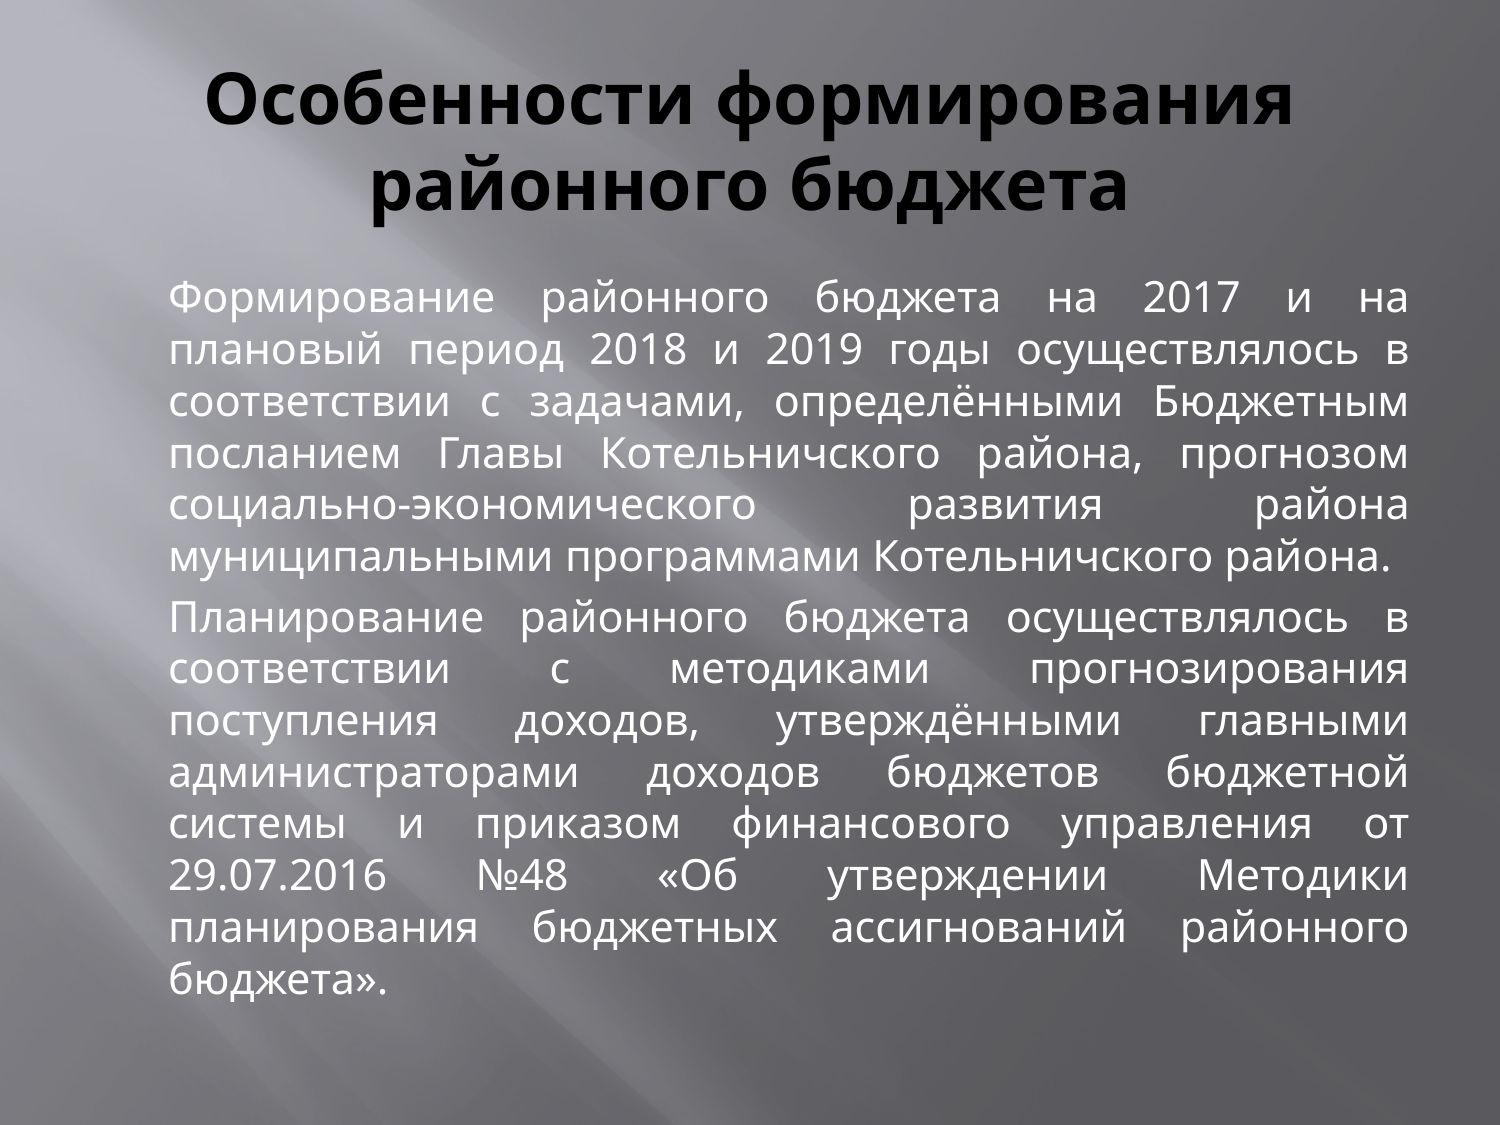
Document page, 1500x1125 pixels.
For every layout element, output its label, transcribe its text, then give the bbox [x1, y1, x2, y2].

list Формирование районного бюджета на 2017 и на плановый период 2018 и 2019 годы осуществлялось в соответствии с задачами, определёнными Бюджетным посланием Главы Котельничского района, прогнозом социально-экономического развития района муниципальными программами Котельничского района. Планирование районного бюджета осуществлялось в соответствии с методиками прогнозирования поступления доходов, утверждёнными главными администраторами доходов бюджетов бюджетной системы и приказом финансового управления от 29.07.2016 №48 «Об утверждении Методики планирования бюджетных ассигнований районного бюджета». [75, 262, 1425, 1090]
title Особенности формирования районного бюджета [75, 45, 1425, 233]
